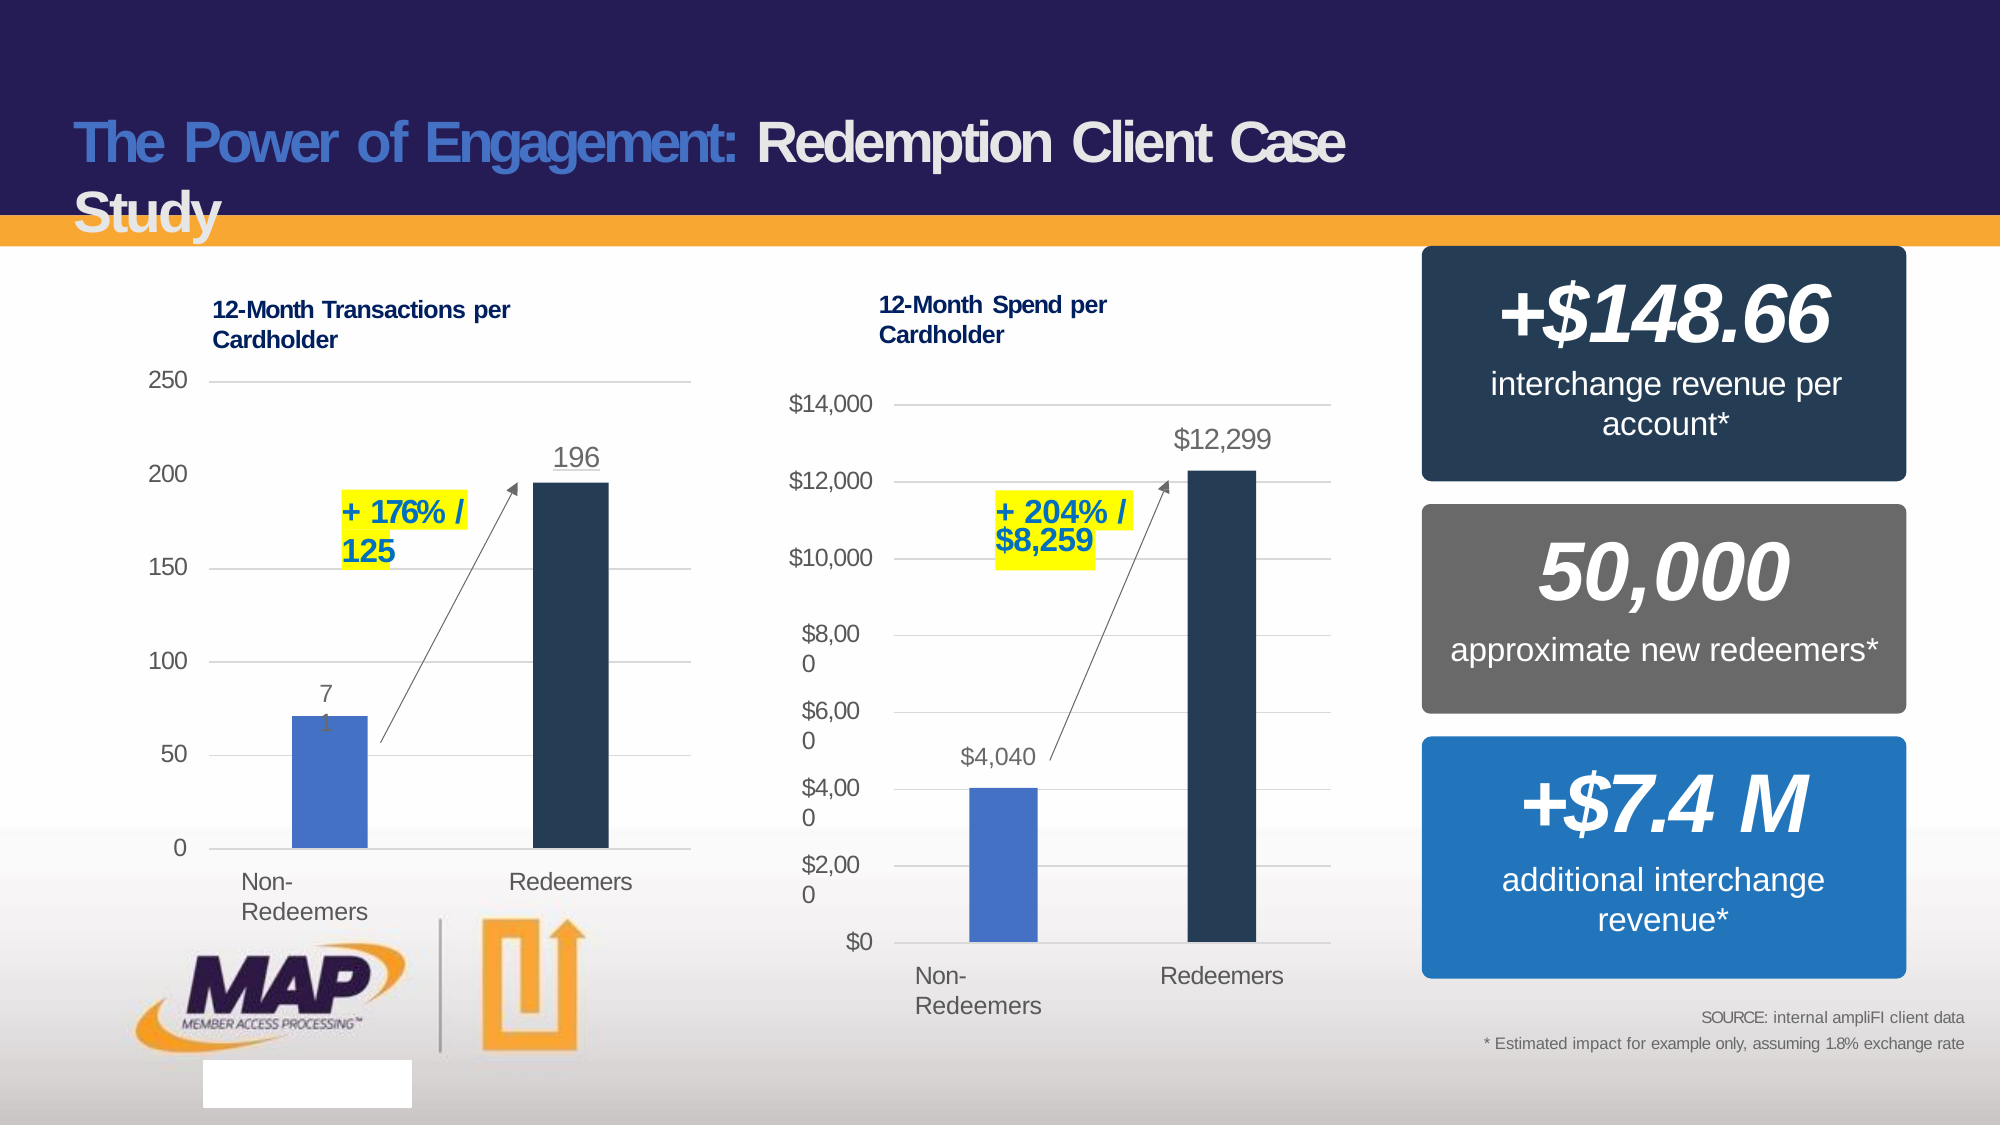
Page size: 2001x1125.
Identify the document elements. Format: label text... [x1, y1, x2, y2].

text_box $6,000 [799, 692, 874, 755]
text_box Redeemers [506, 863, 635, 896]
title The Power of Engagement: Redemption Client Case Study [71, 102, 1467, 292]
text_box $10,000 [787, 539, 874, 602]
text_box $12,299 [1171, 418, 1273, 469]
text_box +$148.66 interchange revenue per account* [1486, 248, 1845, 442]
text_box 250 [145, 361, 189, 424]
text_box [1421, 736, 1907, 979]
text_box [208, 482, 693, 850]
text_box 150 [145, 548, 189, 611]
text_box Non-Redeemers [912, 957, 1095, 1020]
text_box 12-Month Spend per Cardholder [876, 286, 1235, 349]
text_box 200 [145, 455, 189, 518]
text_box 0 [171, 829, 189, 862]
text_box $2,000 [799, 846, 874, 909]
picture [0, 247, 2000, 1125]
text_box $14,000 [787, 385, 874, 448]
text_box Non-Redeemers [238, 863, 421, 926]
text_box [894, 470, 1332, 945]
text_box Redeemers [1158, 957, 1286, 990]
text_box 12-Month Transactions per Cardholder [210, 291, 639, 354]
text_box 100 [145, 642, 189, 705]
text_box 196 [207, 436, 694, 474]
text_box $8,000 [799, 615, 874, 678]
text_box 50,000 approximate new redeemers* [1450, 487, 1881, 668]
text_box +$7.4 M additional interchange revenue* [1498, 725, 1827, 938]
text_box $12,000 [787, 462, 874, 525]
text_box $0 [843, 923, 874, 956]
text_box SOURCE: internal ampliFI client data * Estimated impact for example only, assuming 1.8% exchange rate [1482, 998, 1966, 1053]
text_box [202, 1060, 413, 1109]
text_box 50 [158, 735, 189, 768]
text_box [1421, 504, 1907, 714]
text_box [1421, 245, 1907, 482]
text_box $4,000 [799, 769, 874, 832]
